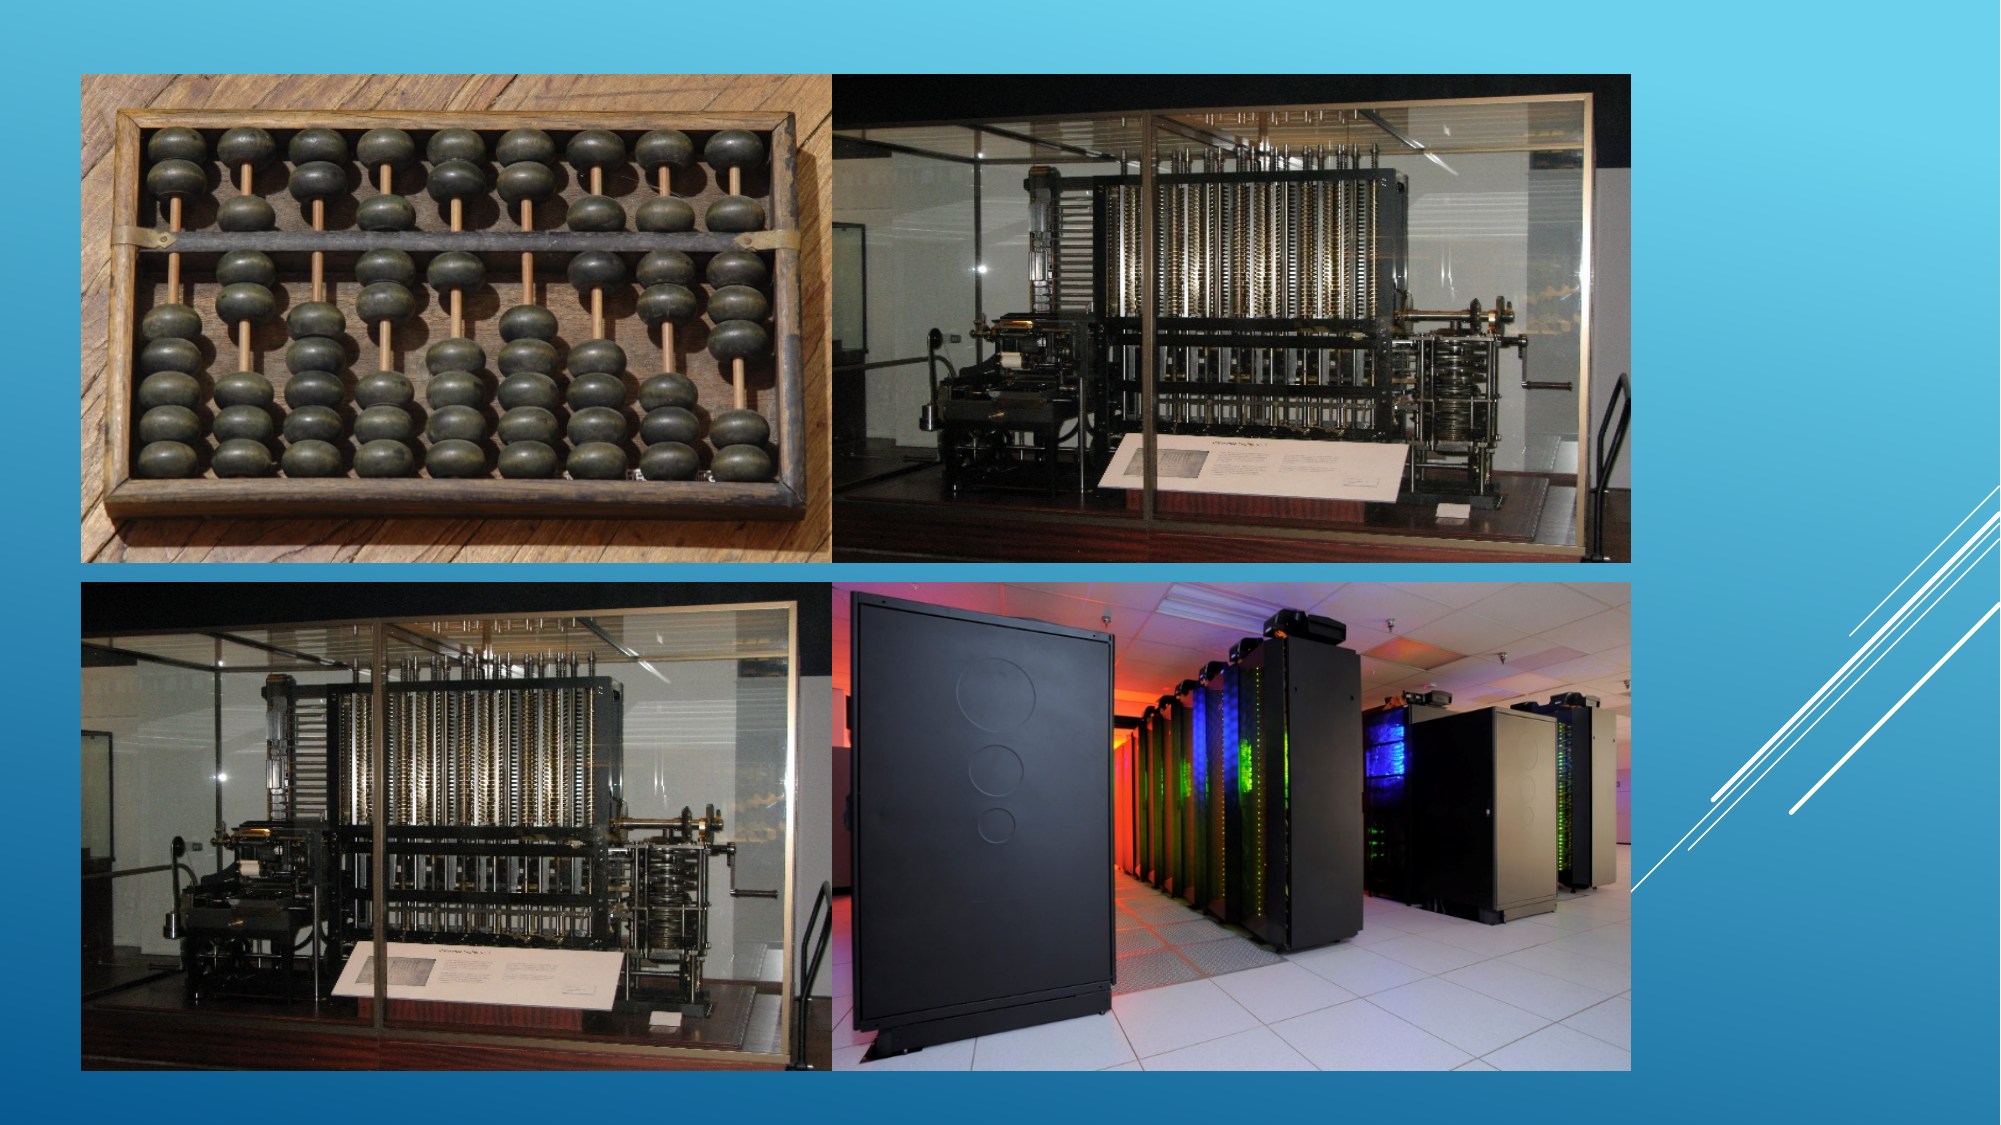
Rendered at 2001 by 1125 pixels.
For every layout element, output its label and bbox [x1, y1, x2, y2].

list [81, 74, 832, 563]
picture [81, 582, 1632, 1071]
picture [832, 73, 1632, 563]
